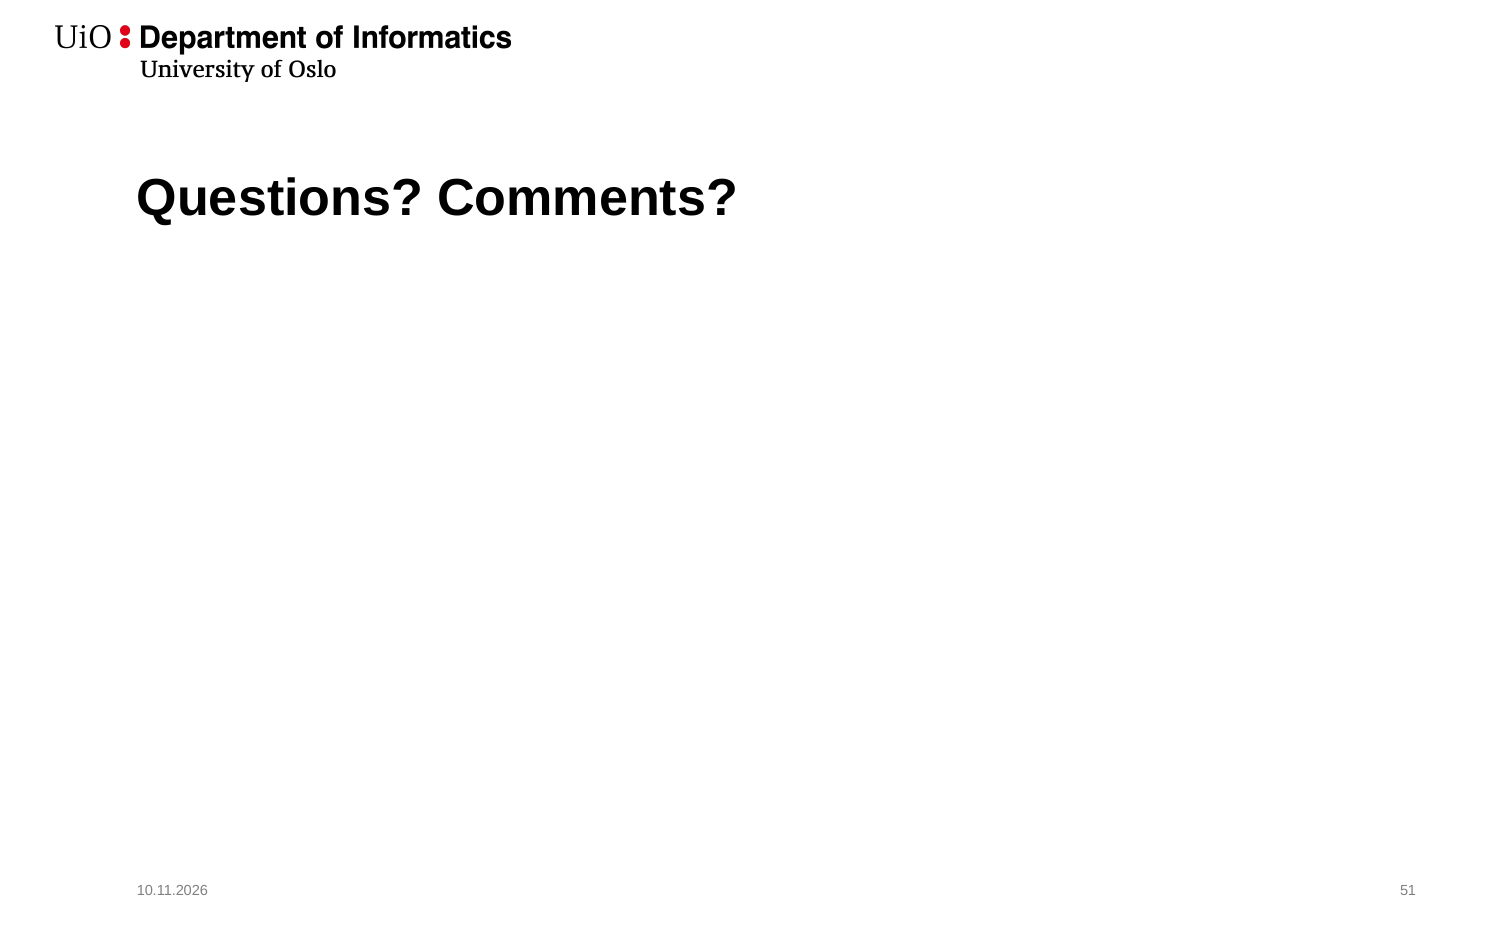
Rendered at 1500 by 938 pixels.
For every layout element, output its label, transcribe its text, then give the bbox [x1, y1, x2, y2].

picture [55, 25, 511, 82]
title Questions? Comments? [124, 115, 1425, 273]
slide_number 52 [1315, 874, 1429, 938]
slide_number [124, 874, 438, 938]
